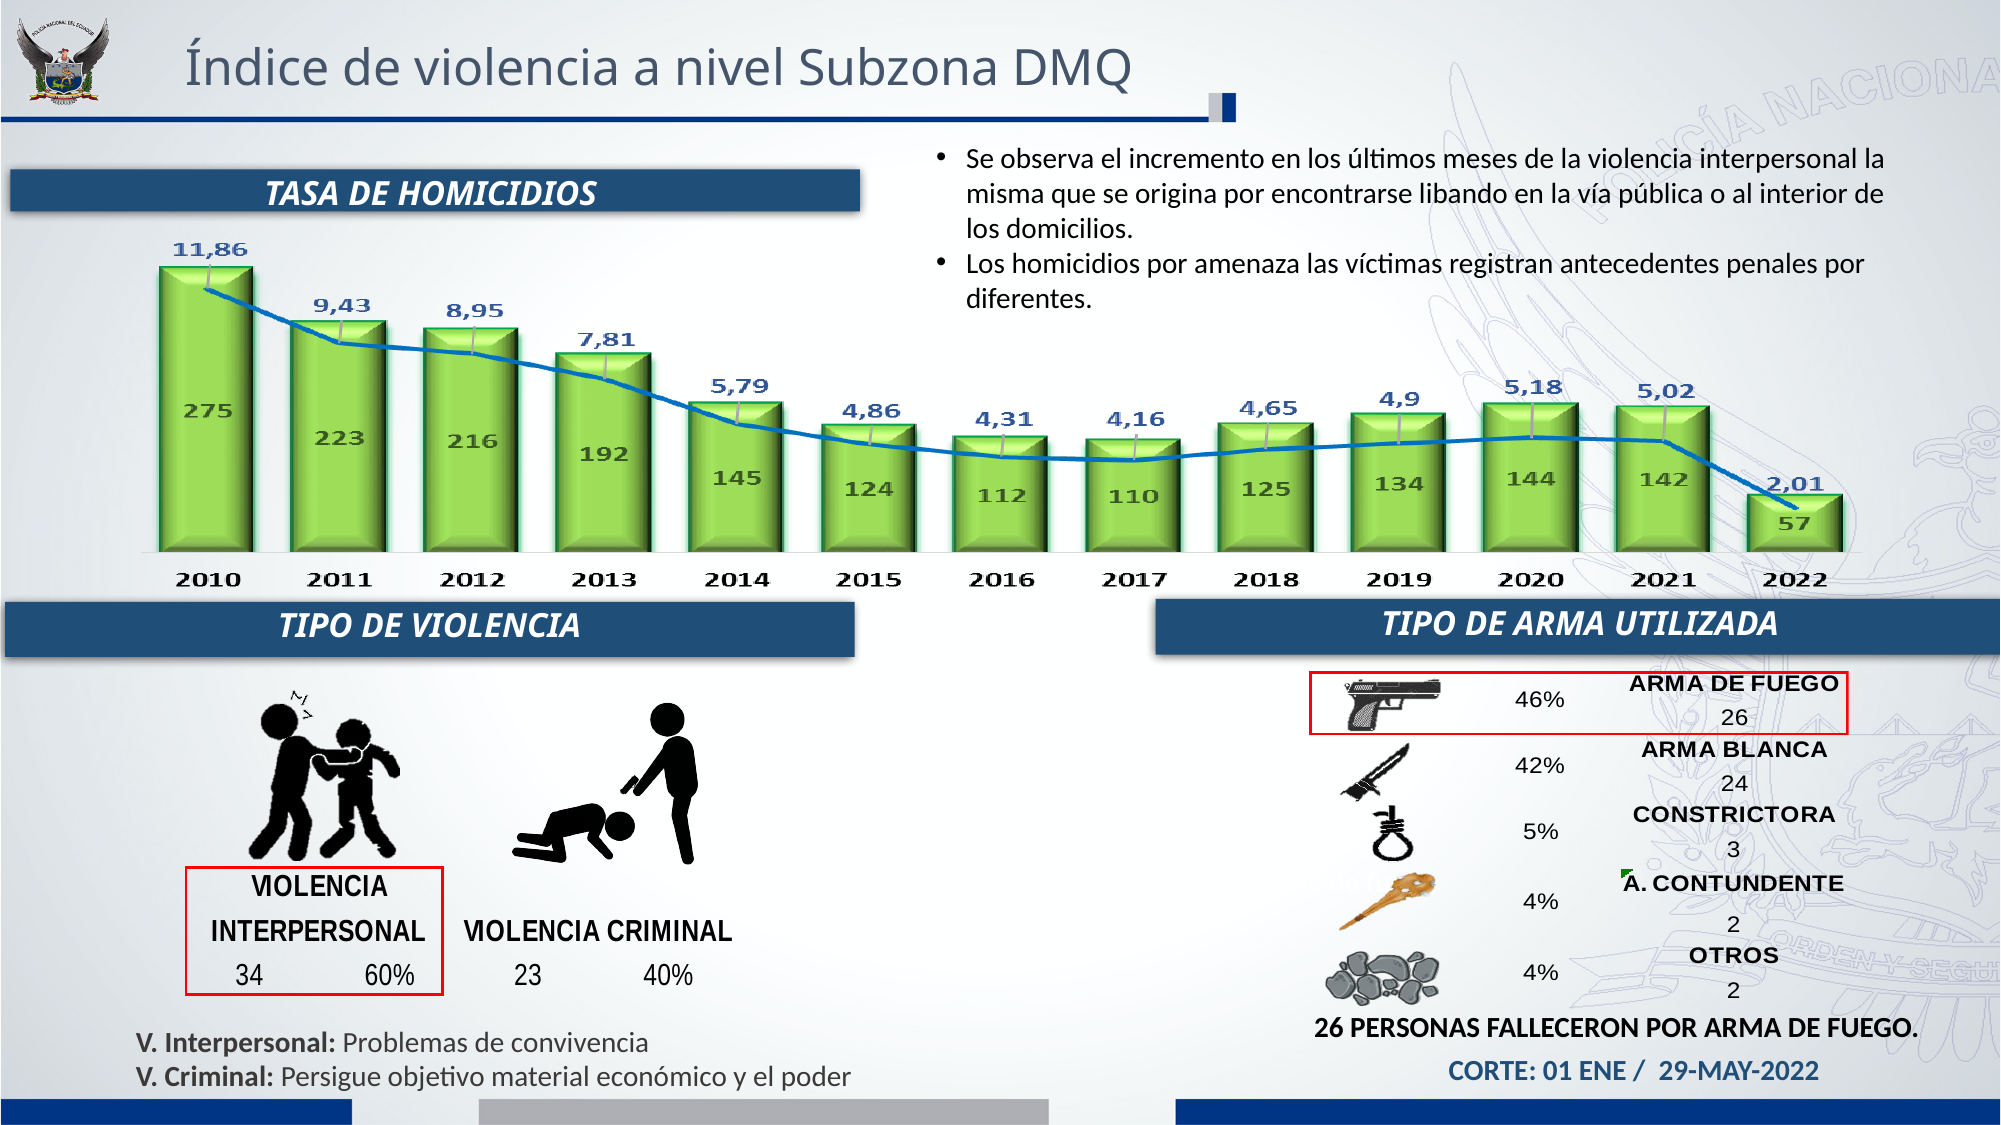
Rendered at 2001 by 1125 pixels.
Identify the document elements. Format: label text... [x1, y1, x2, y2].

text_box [5, 131, 2000, 1098]
text_box Índice de violencia a nivel Subzona DMQ [109, 28, 1257, 104]
picture [0, 0, 2001, 1125]
